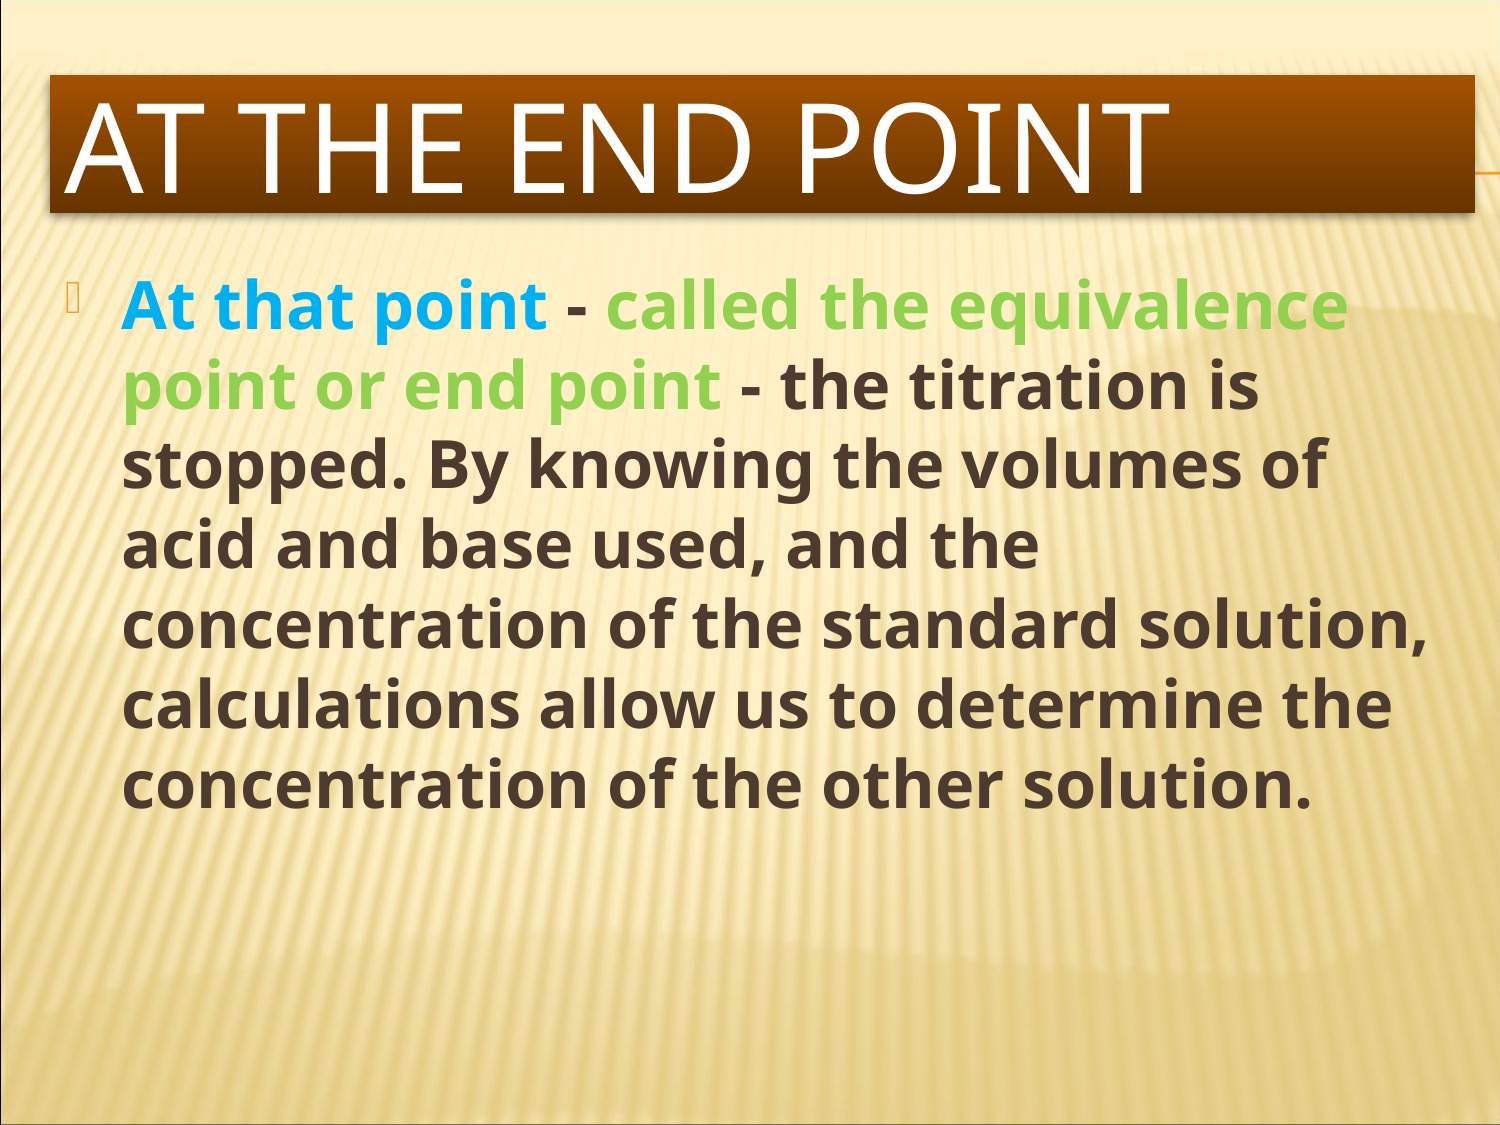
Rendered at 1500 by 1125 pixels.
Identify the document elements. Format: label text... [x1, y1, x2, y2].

title At the end point [50, 75, 1475, 213]
list At that point - called the equivalence point or end point - the titration is stopped. By knowing the volumes of acid and base used, and the concentration of the standard solution, calculations allow us to determine the concentration of the other solution. [50, 254, 1475, 998]
picture [0, 0, 1500, 1125]
